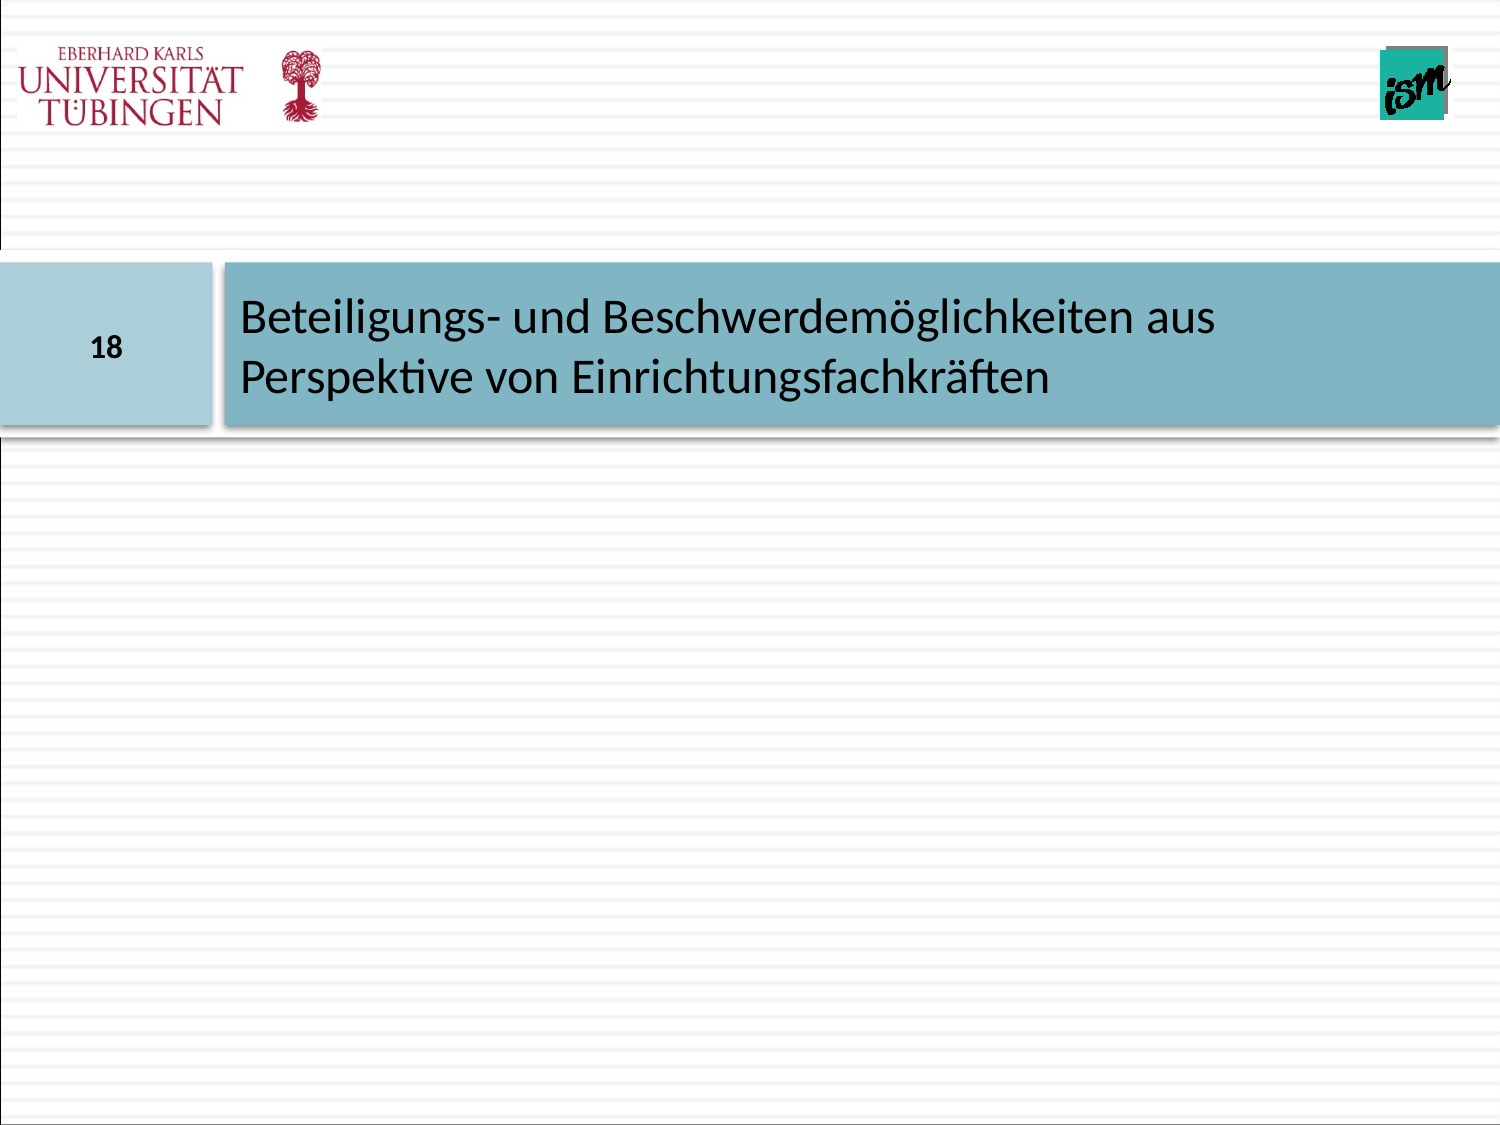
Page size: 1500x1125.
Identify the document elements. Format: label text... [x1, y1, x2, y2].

picture [0, 438, 1500, 1125]
title Beteiligungs- und Beschwerdemöglichkeiten aus Perspektive von Einrichtungsfachkräften [225, 262, 1475, 425]
picture [0, 0, 1500, 249]
slide_number 18 [0, 287, 213, 403]
